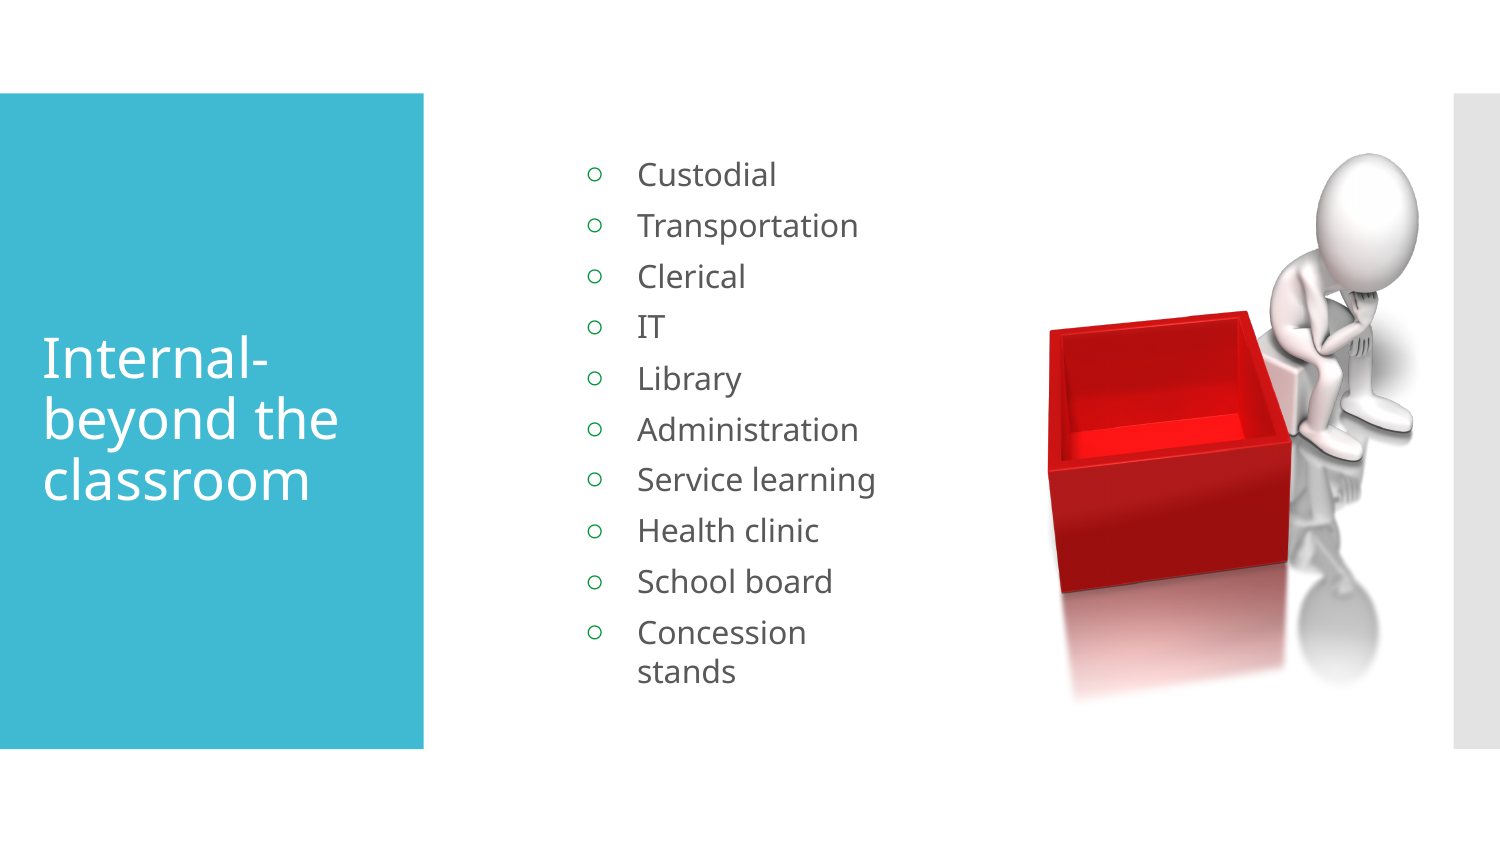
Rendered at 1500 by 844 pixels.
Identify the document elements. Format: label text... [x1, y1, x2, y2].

title Internal- beyond the classroom [31, 138, 394, 705]
list Custodial Transportation Clerical IT Library Administration Service learning Health clinic School board Concession stands [475, 106, 904, 737]
picture [1025, 137, 1439, 741]
